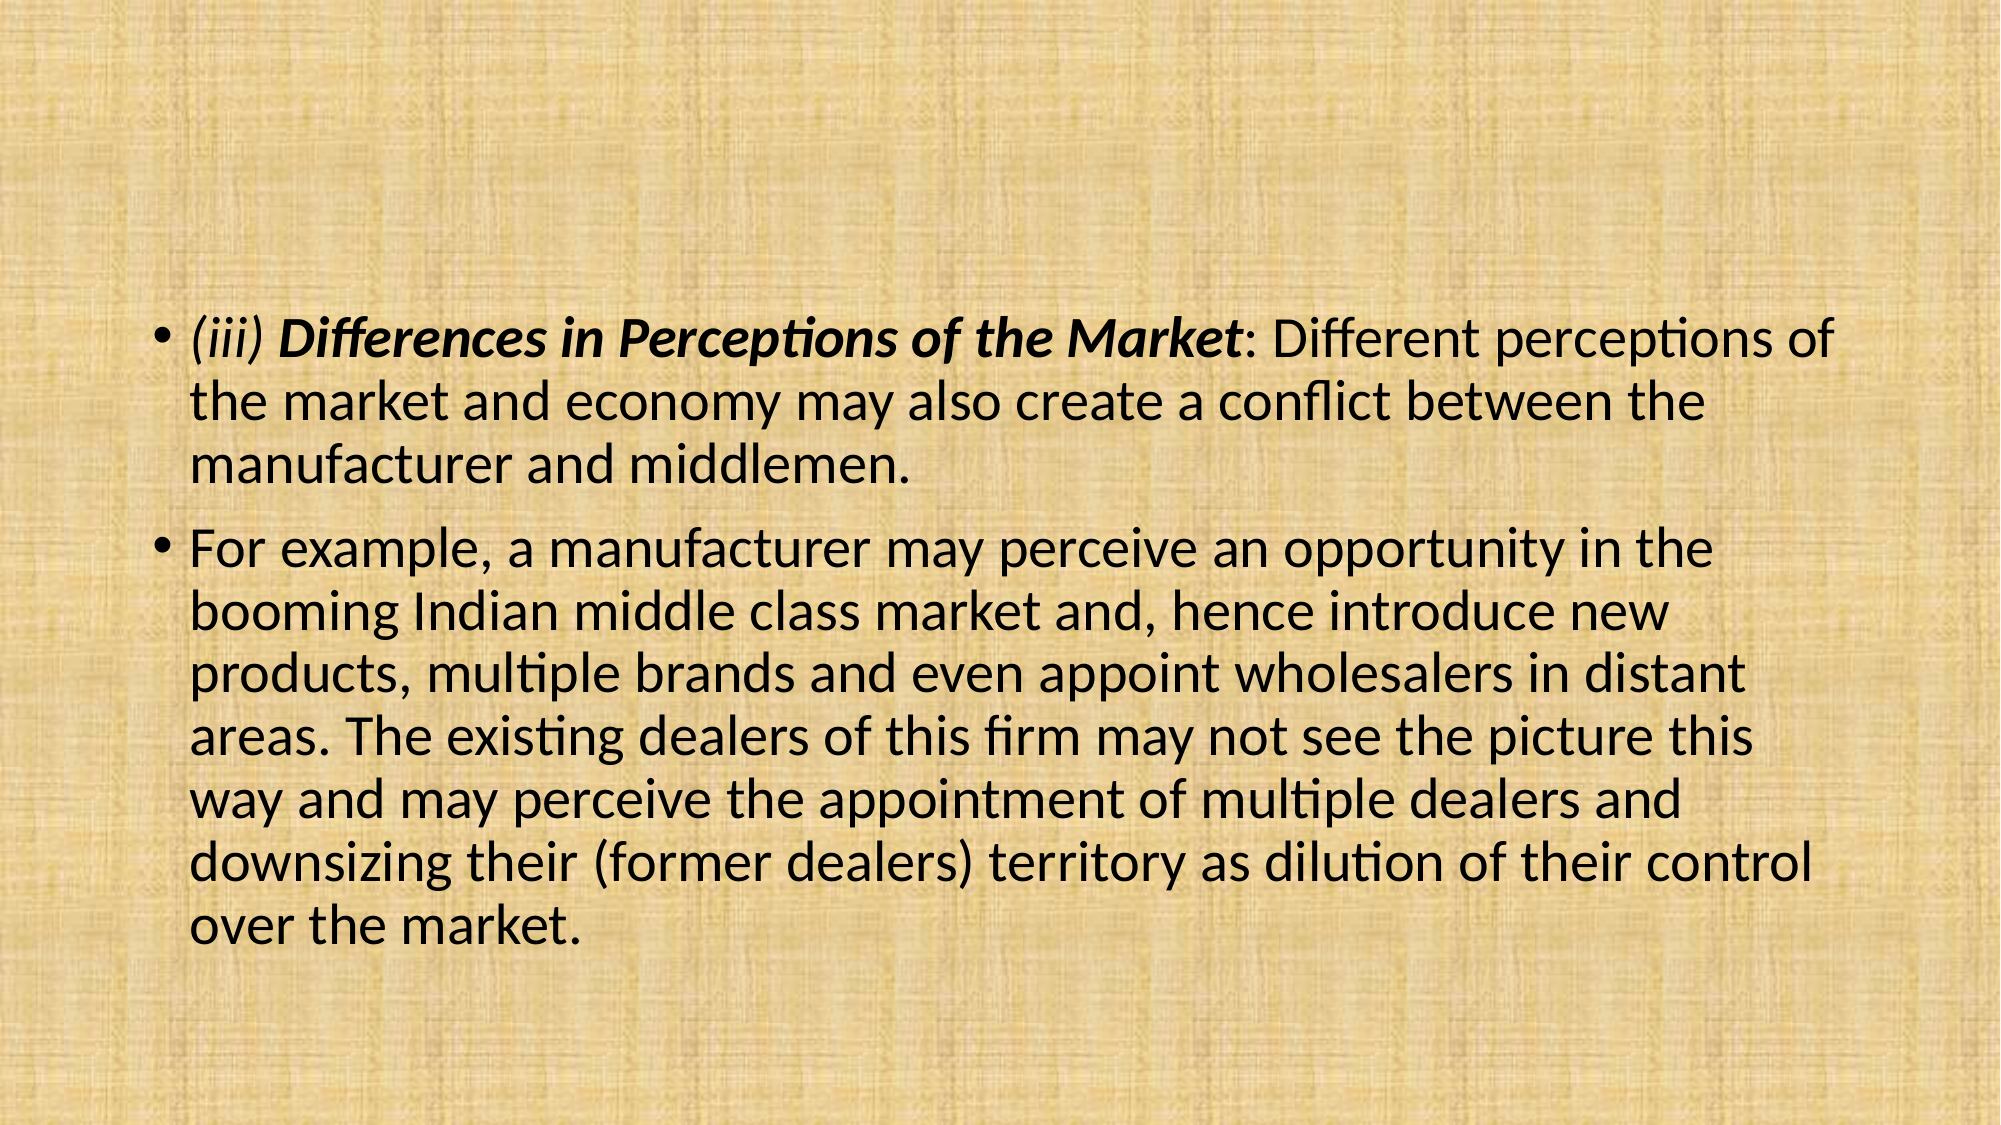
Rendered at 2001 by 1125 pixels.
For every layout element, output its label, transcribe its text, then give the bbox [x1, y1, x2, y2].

list (iii) Differences in Perceptions of the Market: Different perceptions of the market and economy may also create a conflict between the manufacturer and middlemen. For example, a manufacturer may perceive an opportunity in the booming Indian middle class market and, hence introduce new products, multiple brands and even appoint wholesalers in distant areas. The existing dealers of this firm may not see the picture this way and may perceive the appointment of multiple dealers and downsizing their (former dealers) territory as dilution of their control over the market. [137, 299, 1863, 1014]
picture [0, 0, 2001, 1125]
